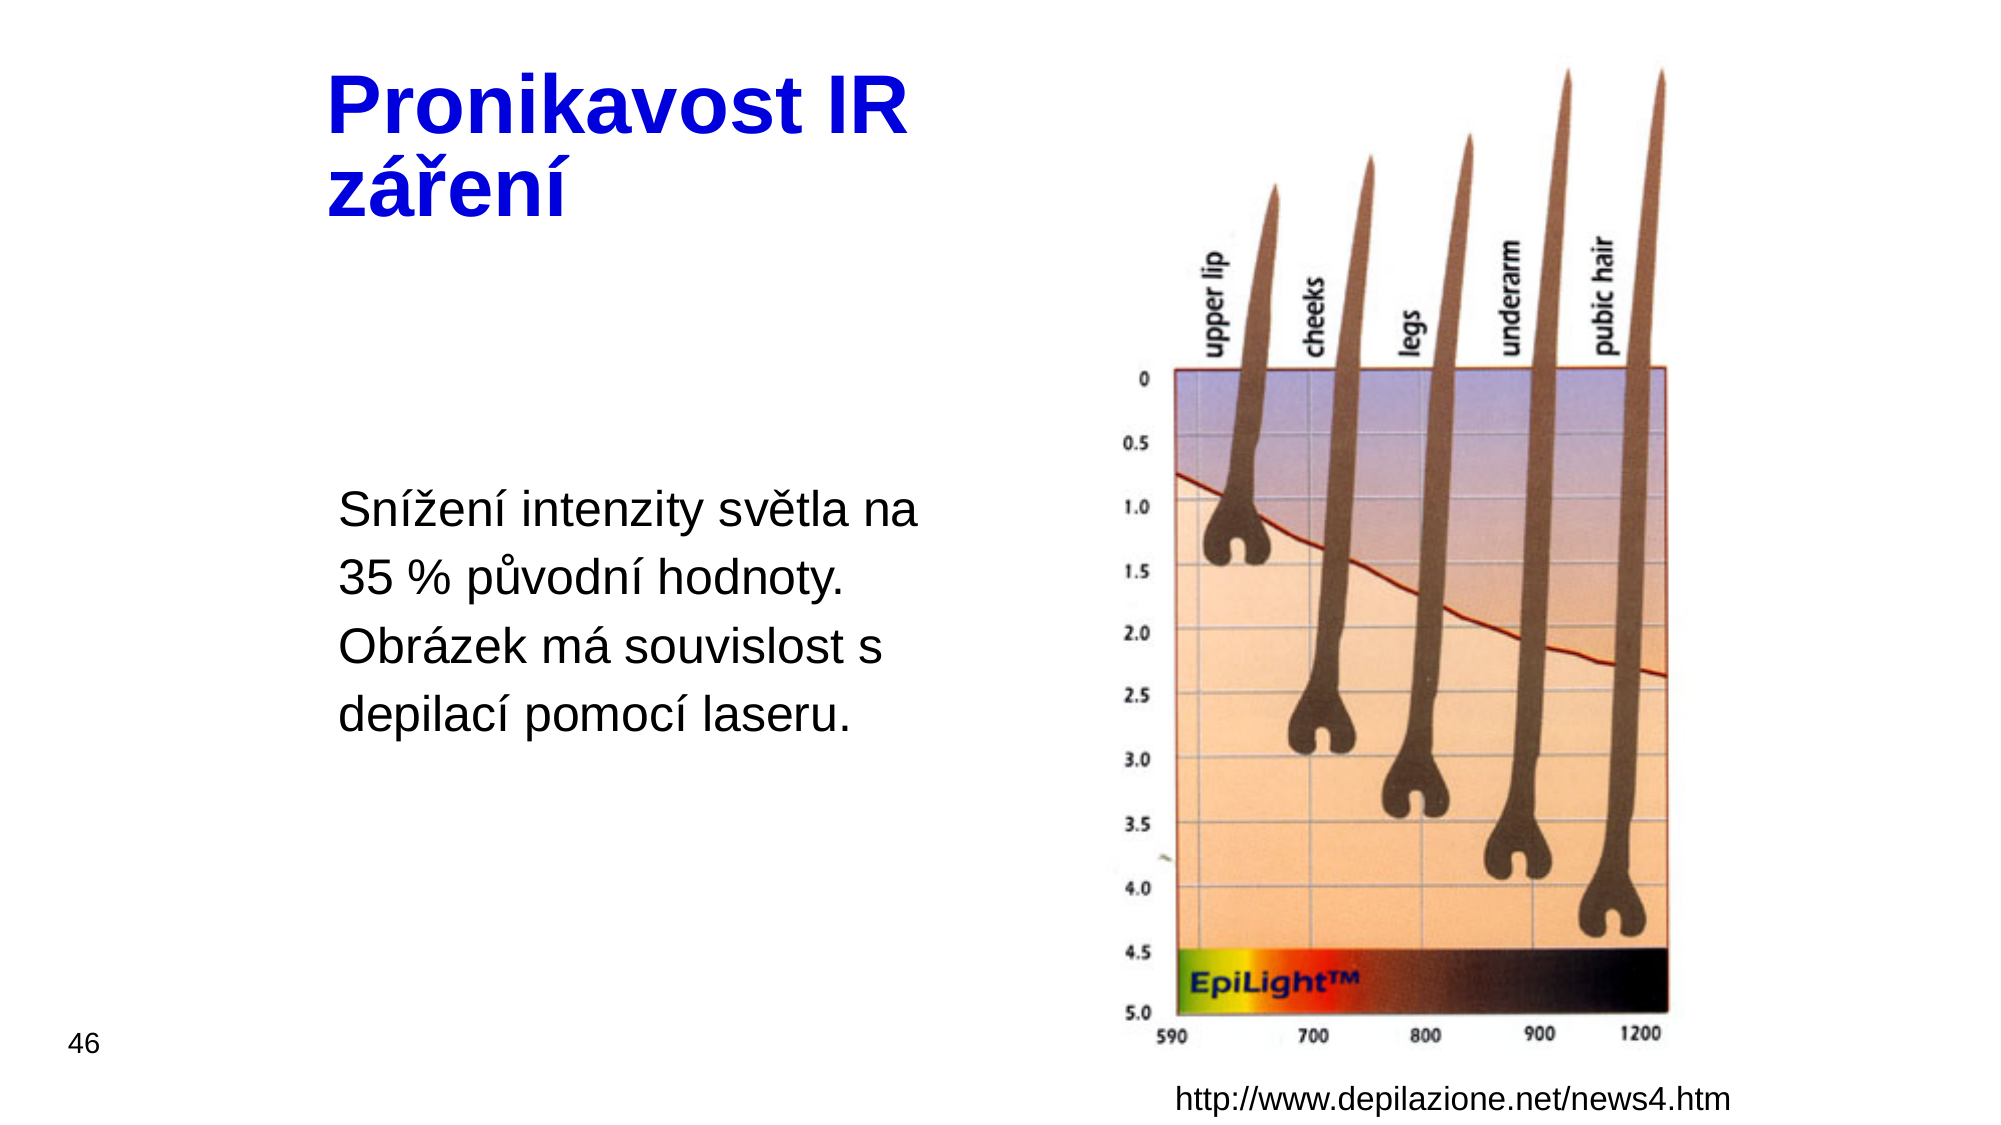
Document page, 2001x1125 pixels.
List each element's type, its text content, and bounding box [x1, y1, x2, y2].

text_box http://www.depilazione.net/news4.htm [1160, 1069, 1750, 1125]
slide_number 46 [67, 1021, 110, 1063]
picture [1105, 54, 1689, 1060]
list Snížení intenzity světla na 35 % původní hodnoty. Obrázek má souvislost s depilací pomocí laseru. [338, 467, 967, 743]
title Pronikavost IR záření [326, 66, 1002, 324]
